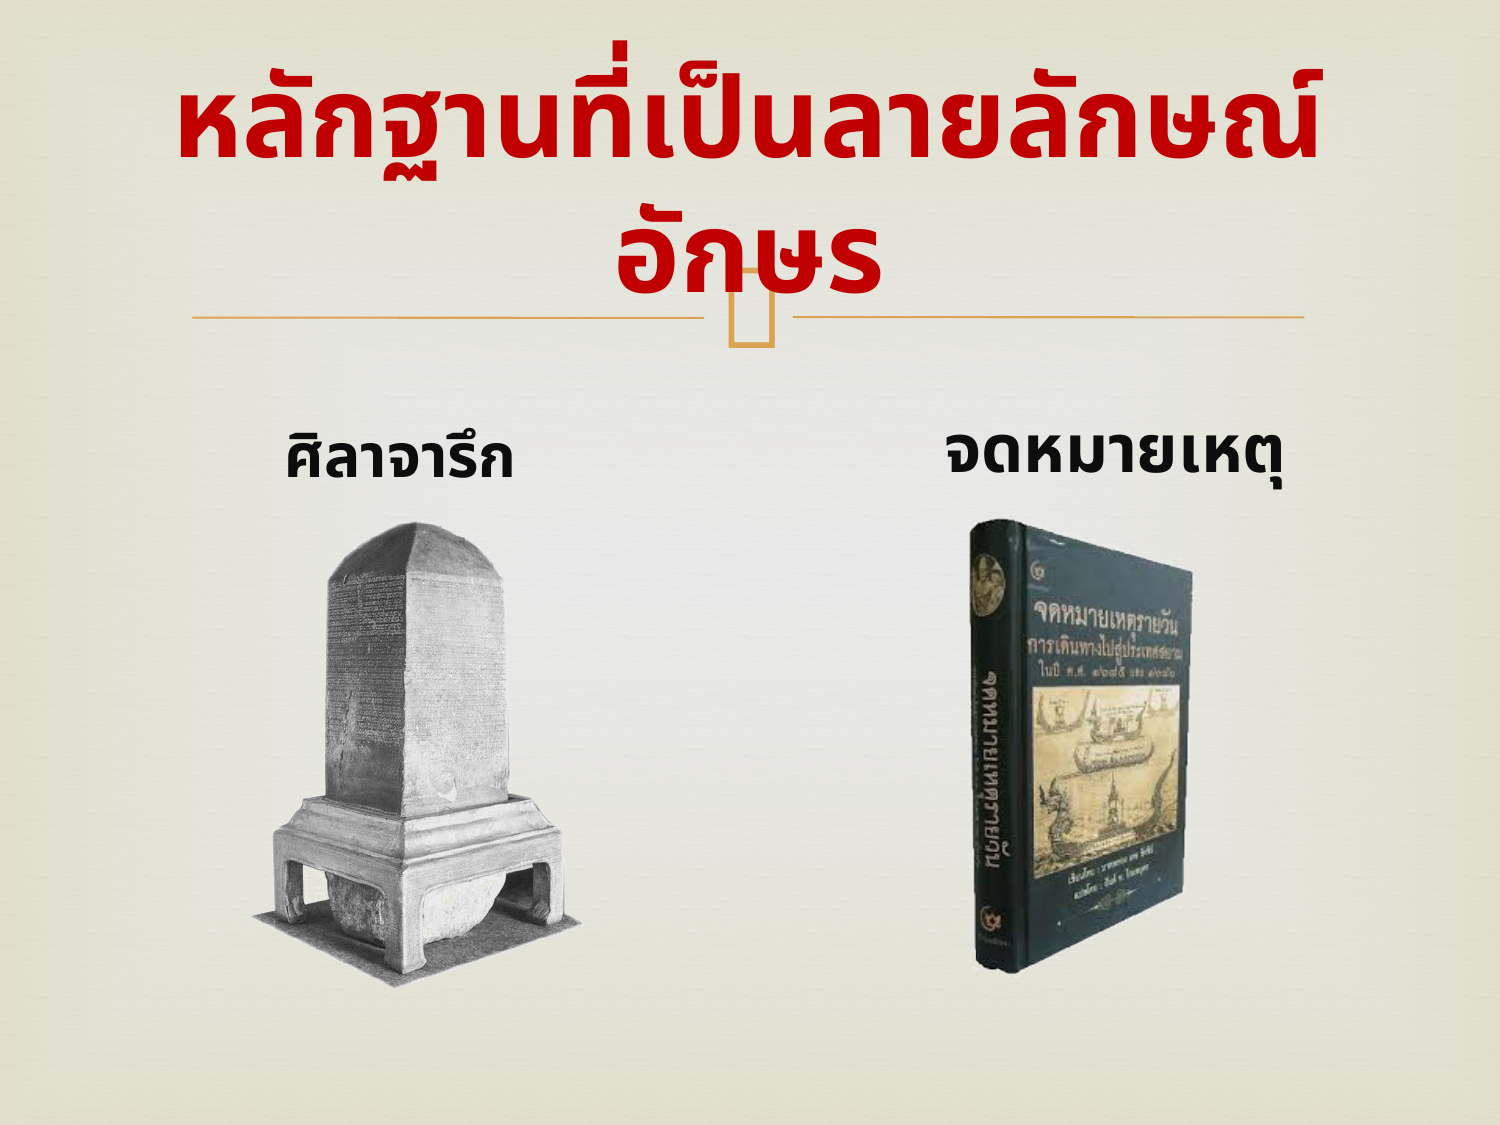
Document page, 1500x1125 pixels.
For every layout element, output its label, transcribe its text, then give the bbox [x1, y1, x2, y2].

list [942, 507, 1205, 979]
list จดหมายเหตุ [832, 385, 1399, 494]
list ศิลาจารึก [194, 408, 607, 498]
title หลักฐานที่เป็นลายลักษณ์อักษร [112, 93, 1386, 267]
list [247, 483, 603, 1005]
